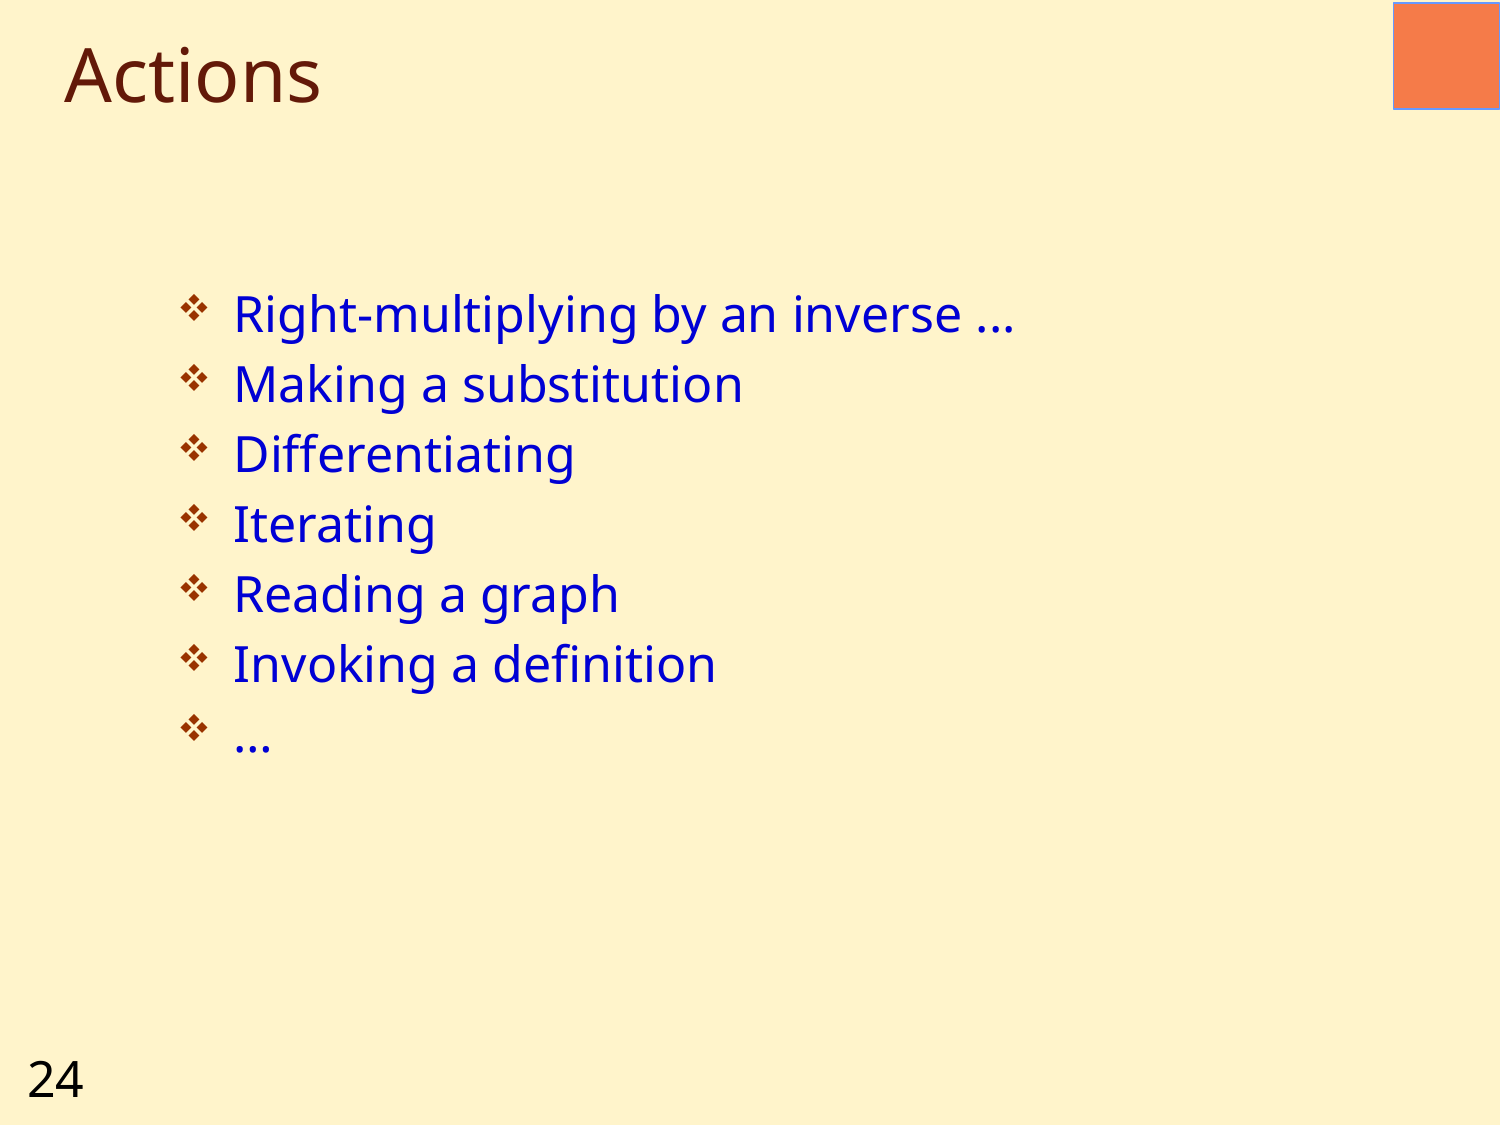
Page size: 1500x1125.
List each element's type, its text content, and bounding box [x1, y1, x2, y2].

text_box [1393, 2, 1500, 110]
list Right-multiplying by an inverse ... Making a substitution Differentiating Iterating Reading a graph Invoking a definition … [161, 274, 1431, 951]
title Actions [49, 24, 1326, 126]
